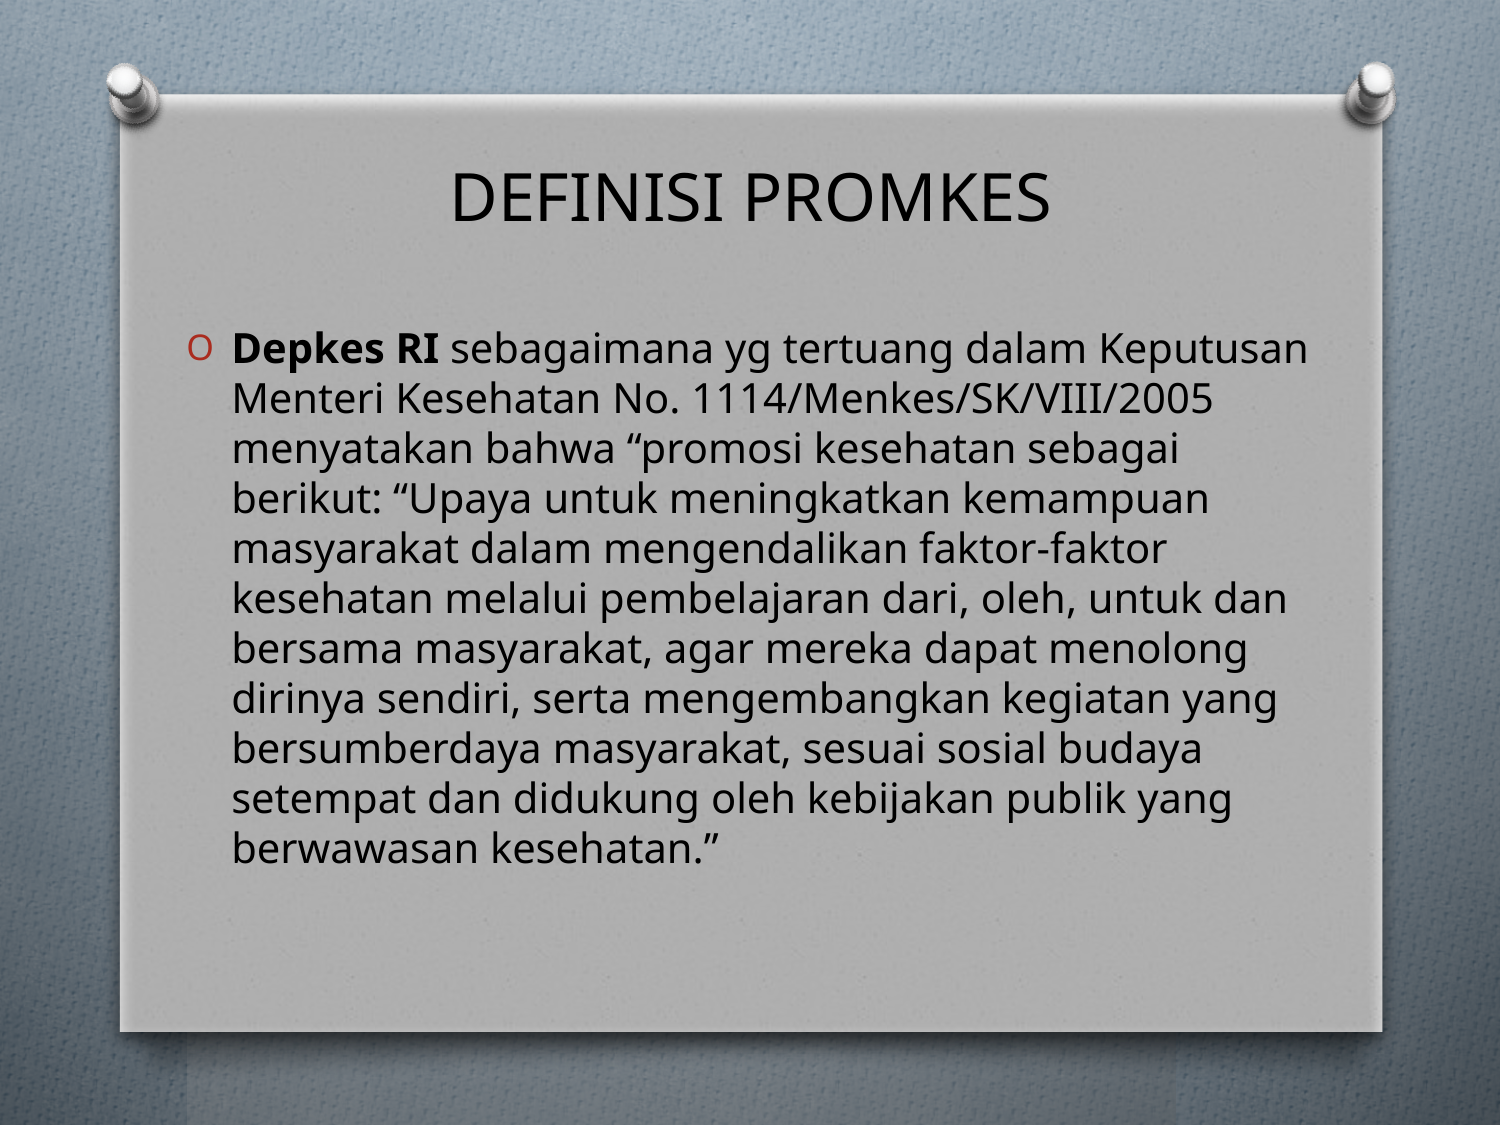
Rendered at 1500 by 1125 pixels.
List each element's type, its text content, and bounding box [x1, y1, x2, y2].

picture [75, 29, 198, 153]
title DEFINISI PROMKES [179, 134, 1323, 256]
picture [1317, 35, 1439, 156]
list Depkes RI sebagaimana yg tertuang dalam Keputusan Menteri Kesehatan No. 1114/Menkes/SK/VIII/2005 menyatakan bahwa “promosi kesehatan sebagai berikut: “Upaya untuk meningkatkan kemampuan masyarakat dalam mengendalikan faktor-faktor kesehatan melalui pembelajaran dari, oleh, untuk dan bersama masyarakat, agar mereka dapat menolong dirinya sendiri, serta mengembangkan kegiatan yang bersumberdaya masyarakat, sesuai sosial budaya setempat dan didukung oleh kebijakan publik yang berwawasan kesehatan.” [171, 314, 1329, 988]
